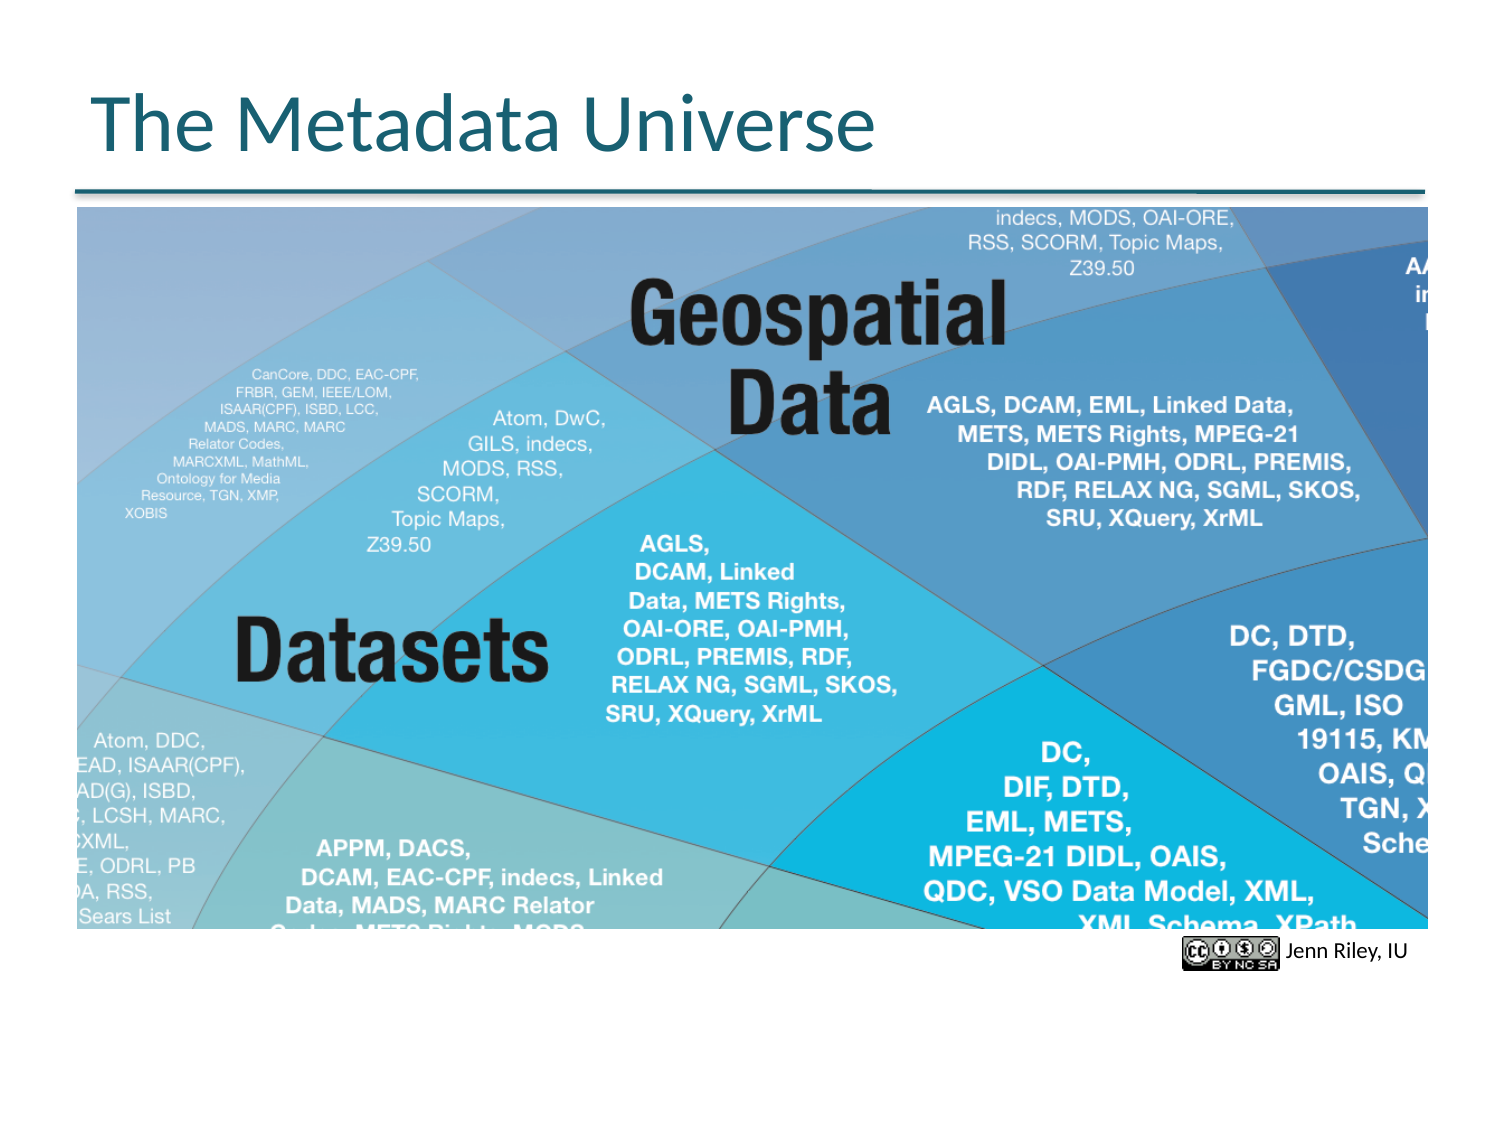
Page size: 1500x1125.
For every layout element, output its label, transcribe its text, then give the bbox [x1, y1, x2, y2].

title The Metadata Universe [75, 45, 1425, 176]
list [77, 176, 1428, 961]
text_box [1182, 927, 1426, 972]
